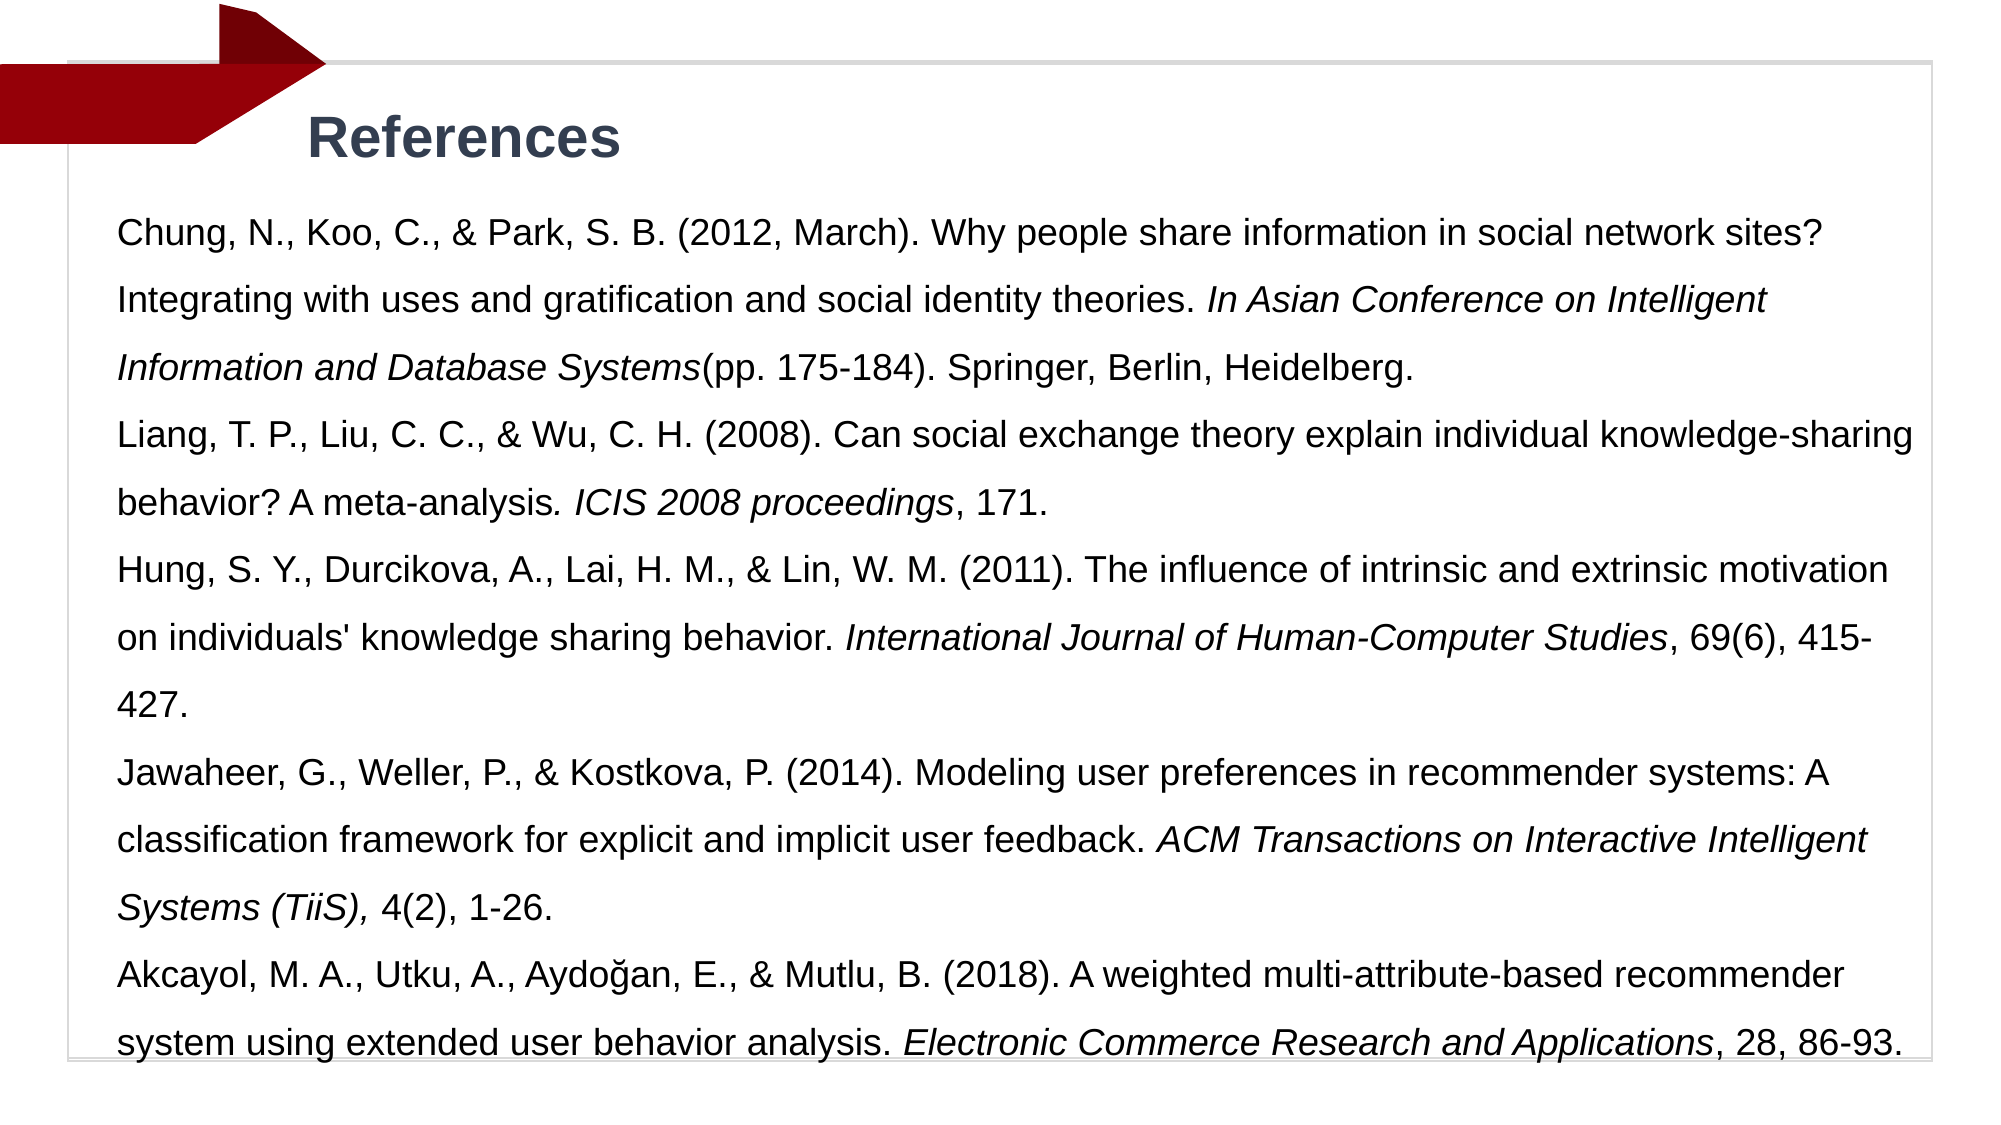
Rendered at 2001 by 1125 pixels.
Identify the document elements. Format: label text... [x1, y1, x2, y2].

text_box [327, 60, 1933, 177]
text_box [67, 144, 292, 1059]
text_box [0, 3, 327, 144]
text_box Chung, N., Koo, C., & Park, S. B. (2012, March). Why people share information in social network sites? Integrating with uses and gratification and social identity theories. In Asian Conference on Intelligent Information and Database Systems(pp. 175-184). Springer, Berlin, Heidelberg. Liang, T. P., Liu, C. C., & Wu, C. H. (2008). Can social exchange theory explain individual knowledge-sharing behavior? A meta-analysis. ICIS 2008 proceedings, 171. Hung, S. Y., Durcikova, A., Lai, H. M., & Lin, W. M. (2011). The influence of intrinsic and extrinsic motivation on individuals' knowledge sharing behavior. International Journal of Human-Computer Studies, 69(6), 415-427. Jawaheer, G., Weller, P., & Kostkova, P. (2014). Modeling user preferences in recommender systems: A classification framework for explicit and implicit user feedback. ACM Transactions on Interactive Intelligent Systems (TiiS), 4(2), 1-26. Akcayol, M. A., Utku, A., Aydoğan, E., & Mutlu, B. (2018). A weighted multi-attribute-based recommender system using extended user behavior analysis. Electronic Commerce Research and Applications, 28, 86-93. [102, 177, 1948, 1071]
text_box References [292, 92, 638, 177]
